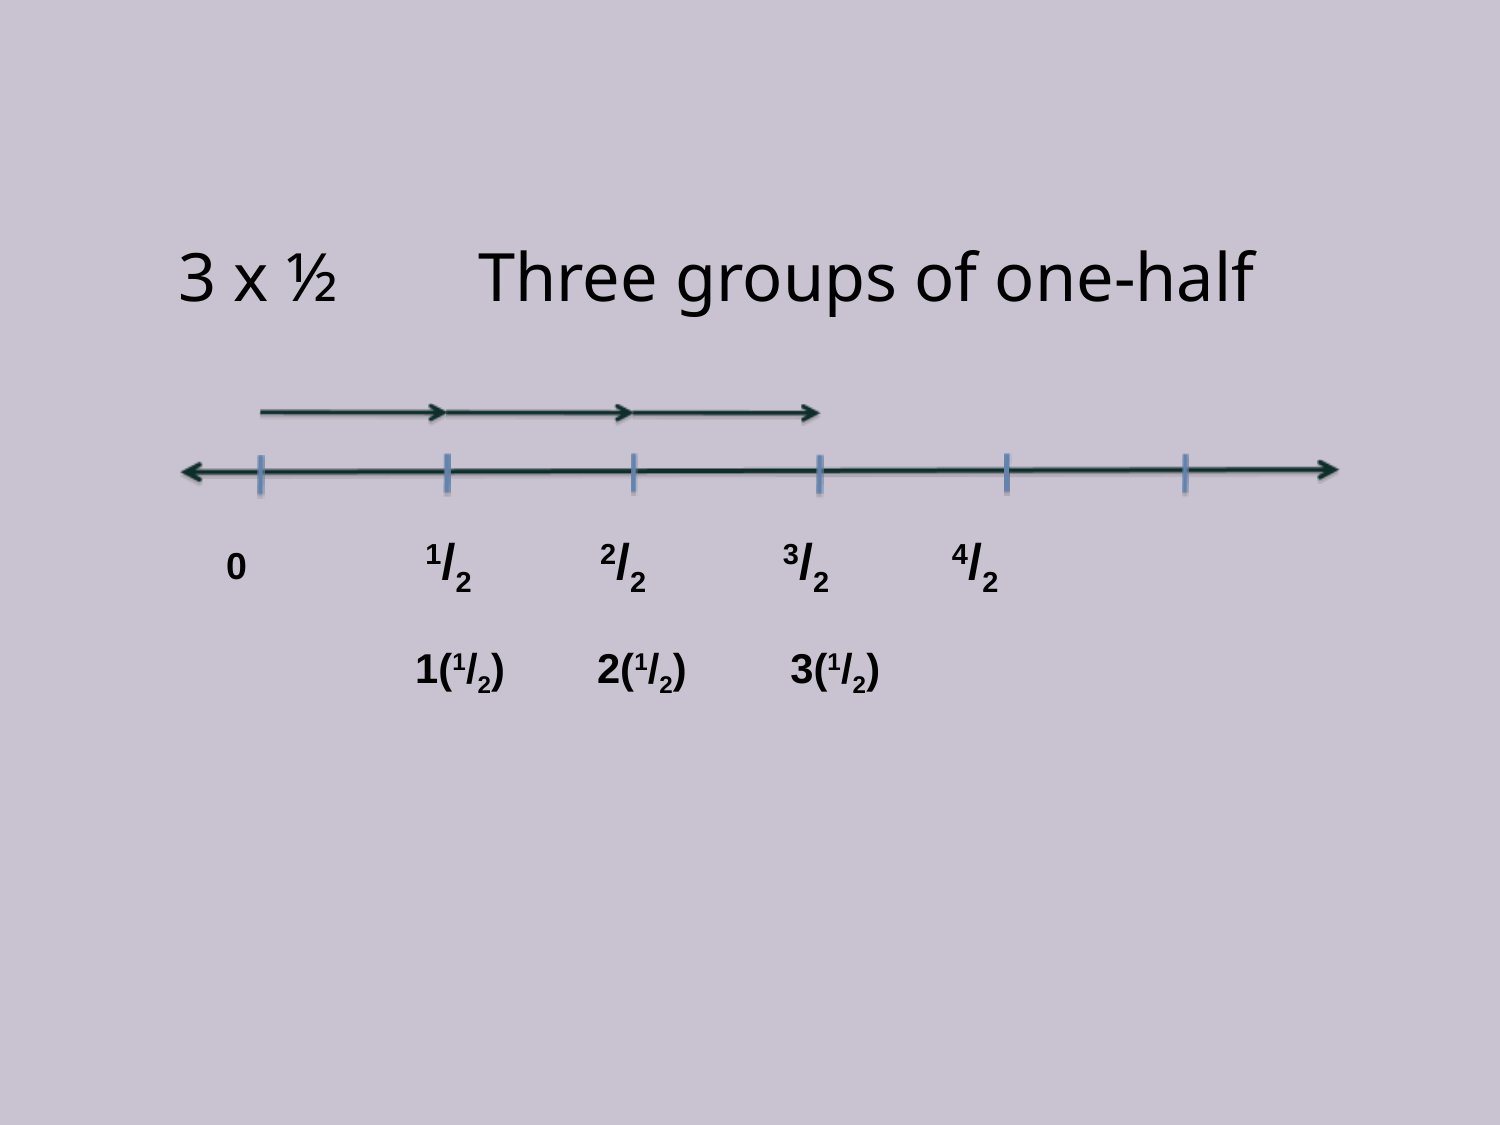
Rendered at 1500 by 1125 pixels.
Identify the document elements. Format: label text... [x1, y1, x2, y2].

picture [258, 402, 823, 426]
picture [179, 452, 1342, 499]
text_box 1(1/2) 2(1/2) 3(1/2) [380, 641, 1104, 696]
text_box 3 x ½ Three groups of one-half [178, 240, 1352, 317]
text_box 0 1/2 2/2 3/2 4/2 [226, 529, 1333, 595]
